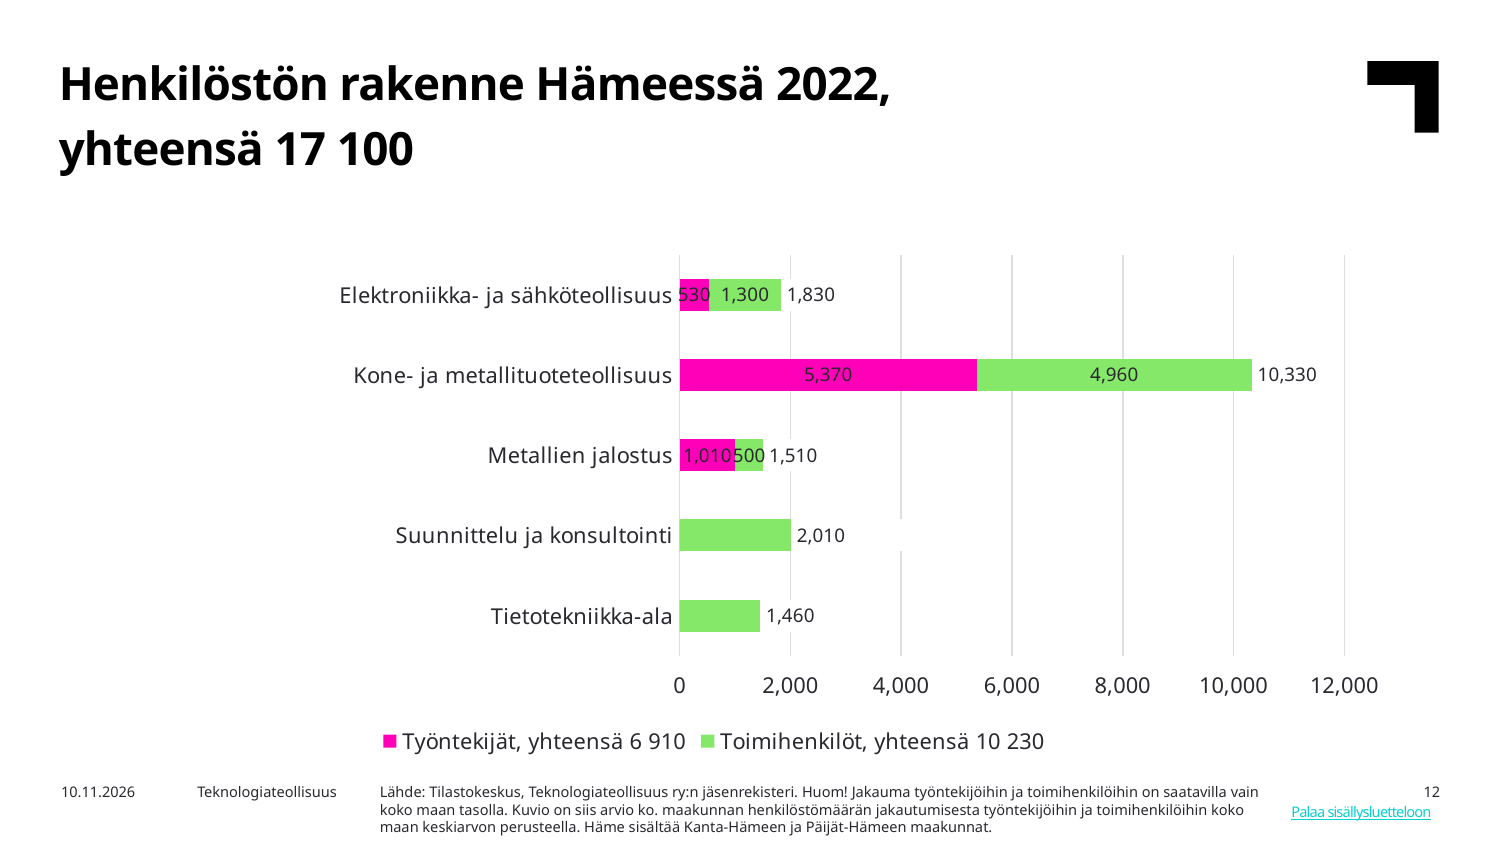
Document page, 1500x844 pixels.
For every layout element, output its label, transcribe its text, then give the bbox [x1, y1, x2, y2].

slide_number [46, 775, 182, 803]
slide_number 12 [1313, 775, 1456, 797]
chart [62, 180, 1407, 763]
list Lähde: Tilastokeskus, Teknologiateollisuus ry:n jäsenrekisteri. Huom! Jakauma työntekijöihin ja toimihenkilöihin on saatavilla vain koko maan tasolla. Kuvio on siis arvio ko. maakunnan henkilöstömäärän jakautumisesta työntekijöihin ja toimihenkilöihin koko maan keskiarvon perusteella. Häme sisältää Kanta-Hämeen ja Päijät-Hämeen maakunnat. [364, 775, 1300, 840]
footer Teknologiateollisuus [182, 775, 364, 803]
text_box Palaa sisällysluetteloon [1285, 797, 1469, 829]
list Henkilöstön rakenne Hämeessä 2022, yhteensä 17 100 [41, 46, 1353, 181]
